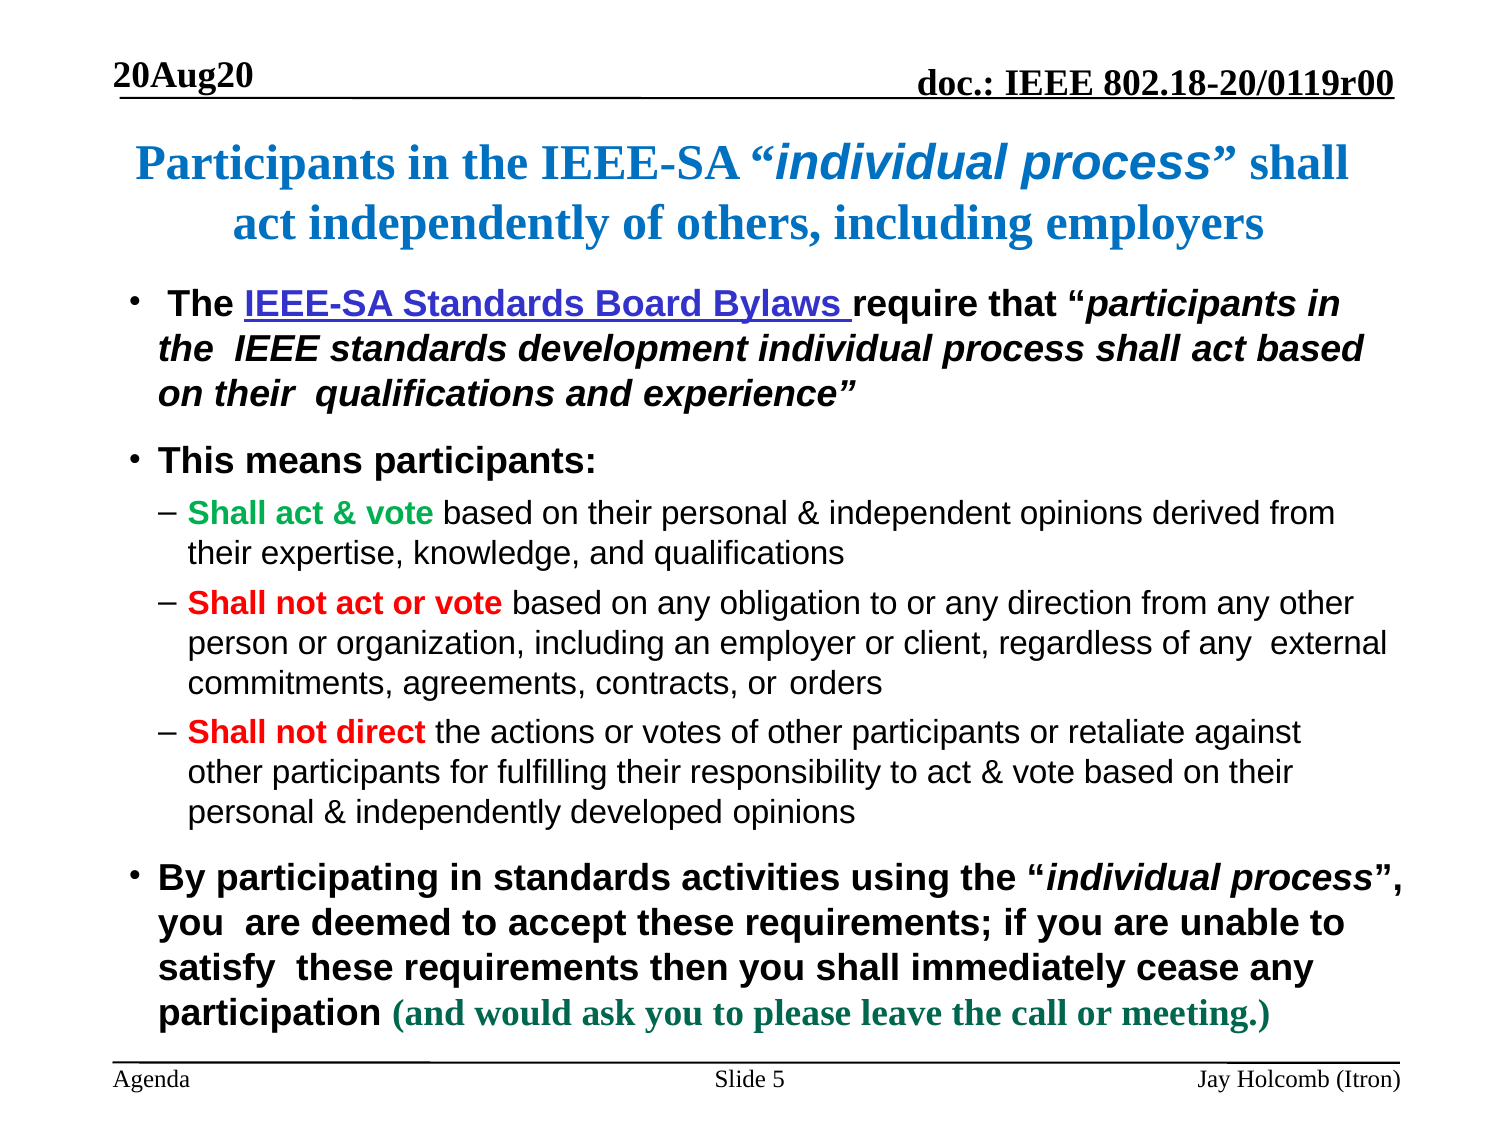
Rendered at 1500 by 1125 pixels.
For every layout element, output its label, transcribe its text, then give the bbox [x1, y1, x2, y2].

slide_number Slide 5 [699, 1061, 800, 1123]
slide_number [112, 49, 488, 95]
title Participants in the IEEE-SA “individual process” shall act independently of others, including employers [110, 104, 1387, 270]
footer Jay Holcomb (Itron) [878, 1061, 1402, 1093]
list The IEEE-SA Standards Board Bylaws require that “participants in the IEEE standards development individual process shall act based on their qualifications and experience” This means participants: Shall act & vote based on their personal & independent opinions derived from their expertise, knowledge, and qualifications Shall not act or vote based on any obligation to or any direction from any other person or organization, including an employer or client, regardless of any external commitments, agreements, contracts, or orders Shall not direct the actions or votes of other participants or retaliate against other participants for fulfilling their responsibility to act & vote based on their personal & independently developed opinions By participating in standards activities using the “individual process”, you are deemed to accept these requirements; if you are unable to satisfy these requirements then you shall immediately cease any participation (and would ask you to please leave the call or meeting.) [110, 270, 1438, 947]
